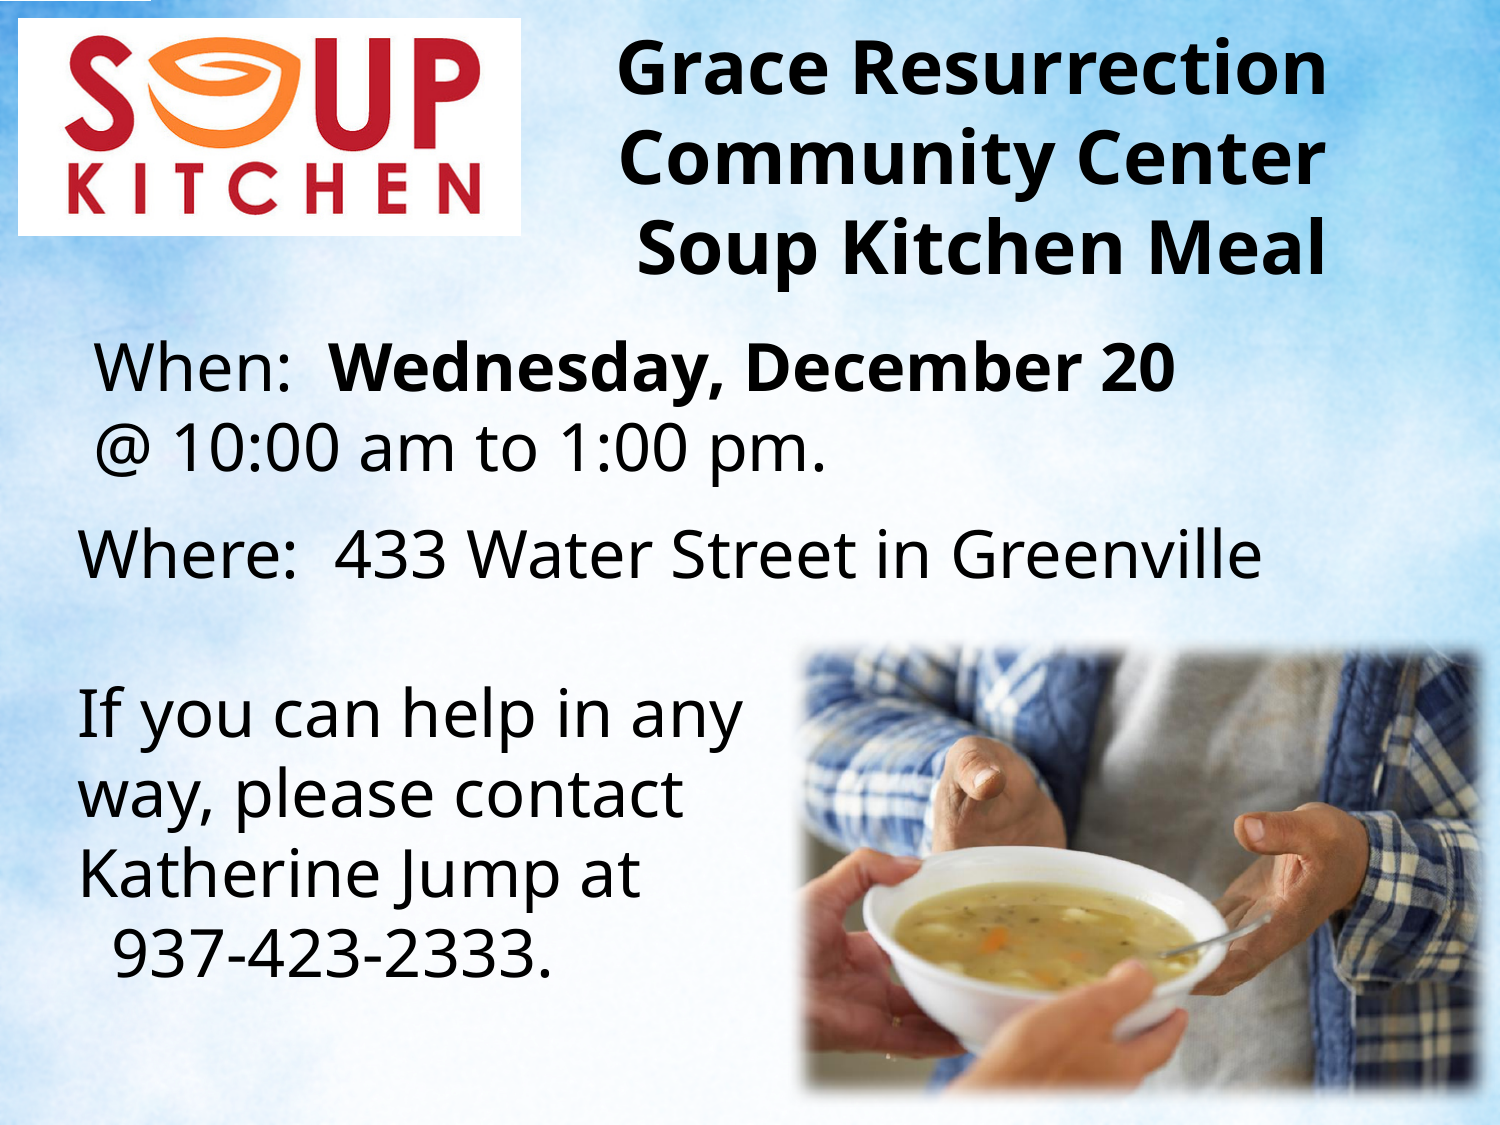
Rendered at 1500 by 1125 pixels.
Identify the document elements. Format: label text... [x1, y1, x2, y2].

picture [0, 0, 1500, 1125]
text_box When: Wednesday, December 20 @ 10:00 am to 1:00 pm. [78, 317, 1263, 492]
text_box Where: 433 Water Street in Greenville [62, 504, 1463, 600]
text_box Grace Resurrection Community Center Soup Kitchen Meal [521, 12, 1425, 298]
text_box If you can help in any way, please contact Katherine Jump at 937-423-2333. [62, 663, 787, 998]
